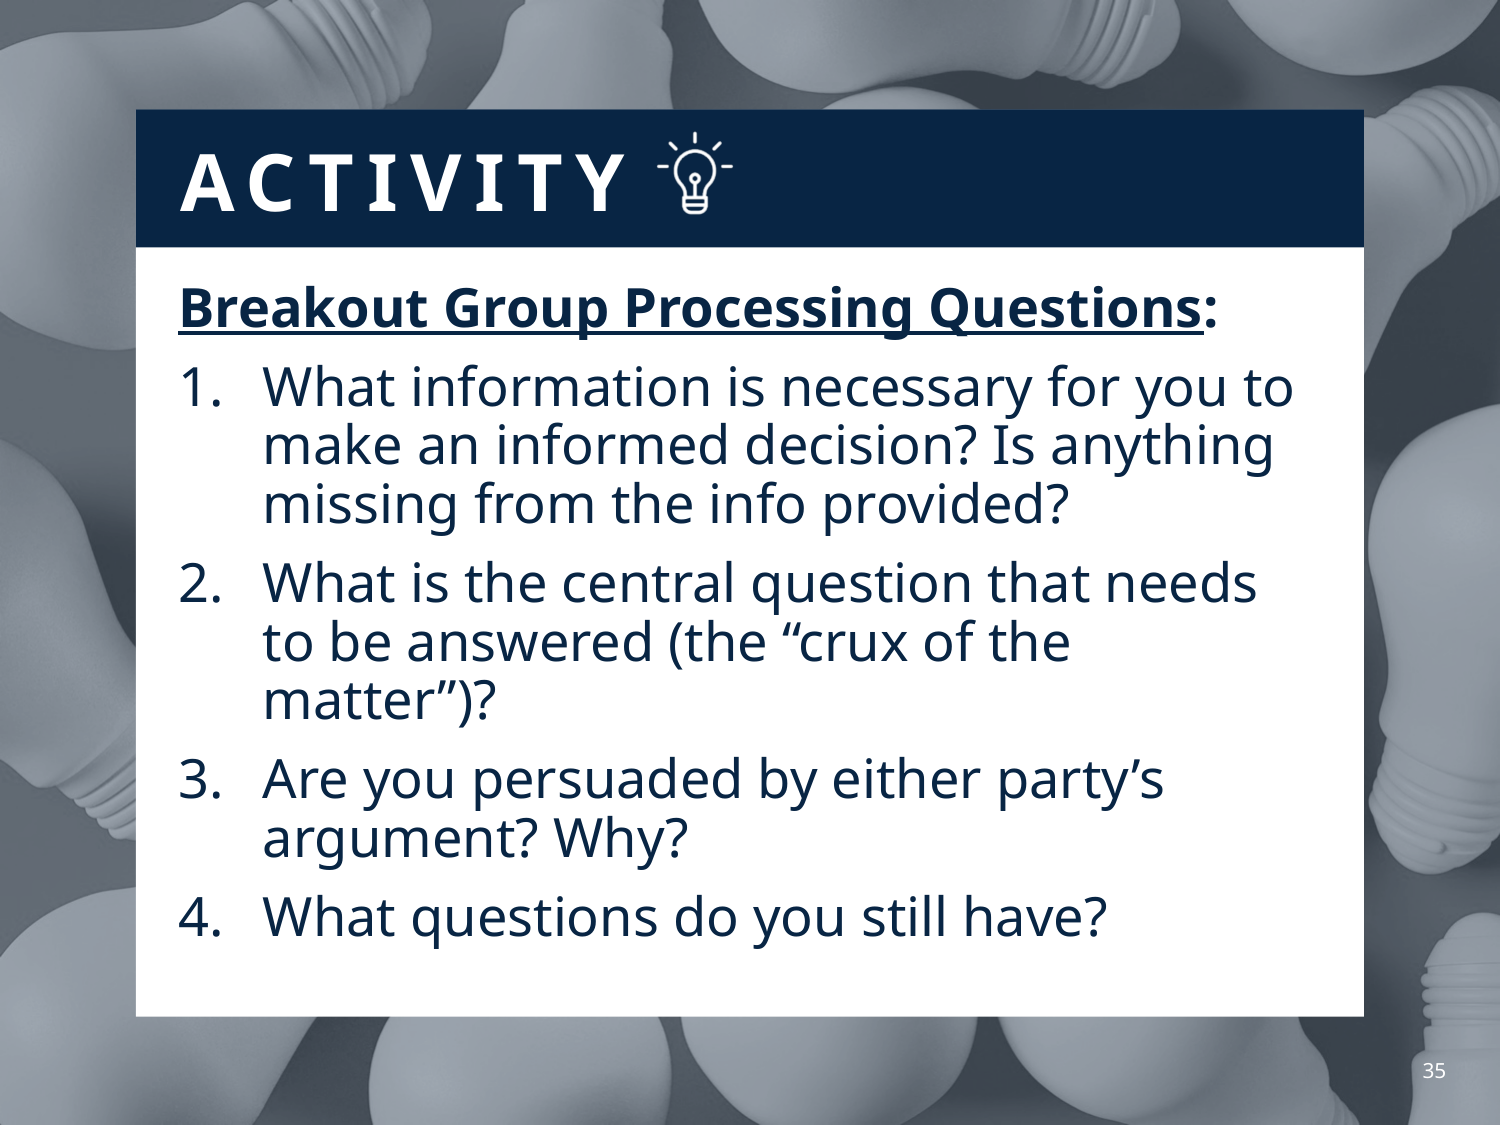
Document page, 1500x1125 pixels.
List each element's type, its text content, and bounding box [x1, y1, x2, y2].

picture [629, 107, 761, 239]
list Breakout Group Processing Questions: What information is necessary for you to make an informed decision? Is anything missing from the info provided? What is the central question that needs to be answered (the “crux of the matter”)? Are you persuaded by either party’s argument? Why? What questions do you still have? [163, 272, 1329, 782]
